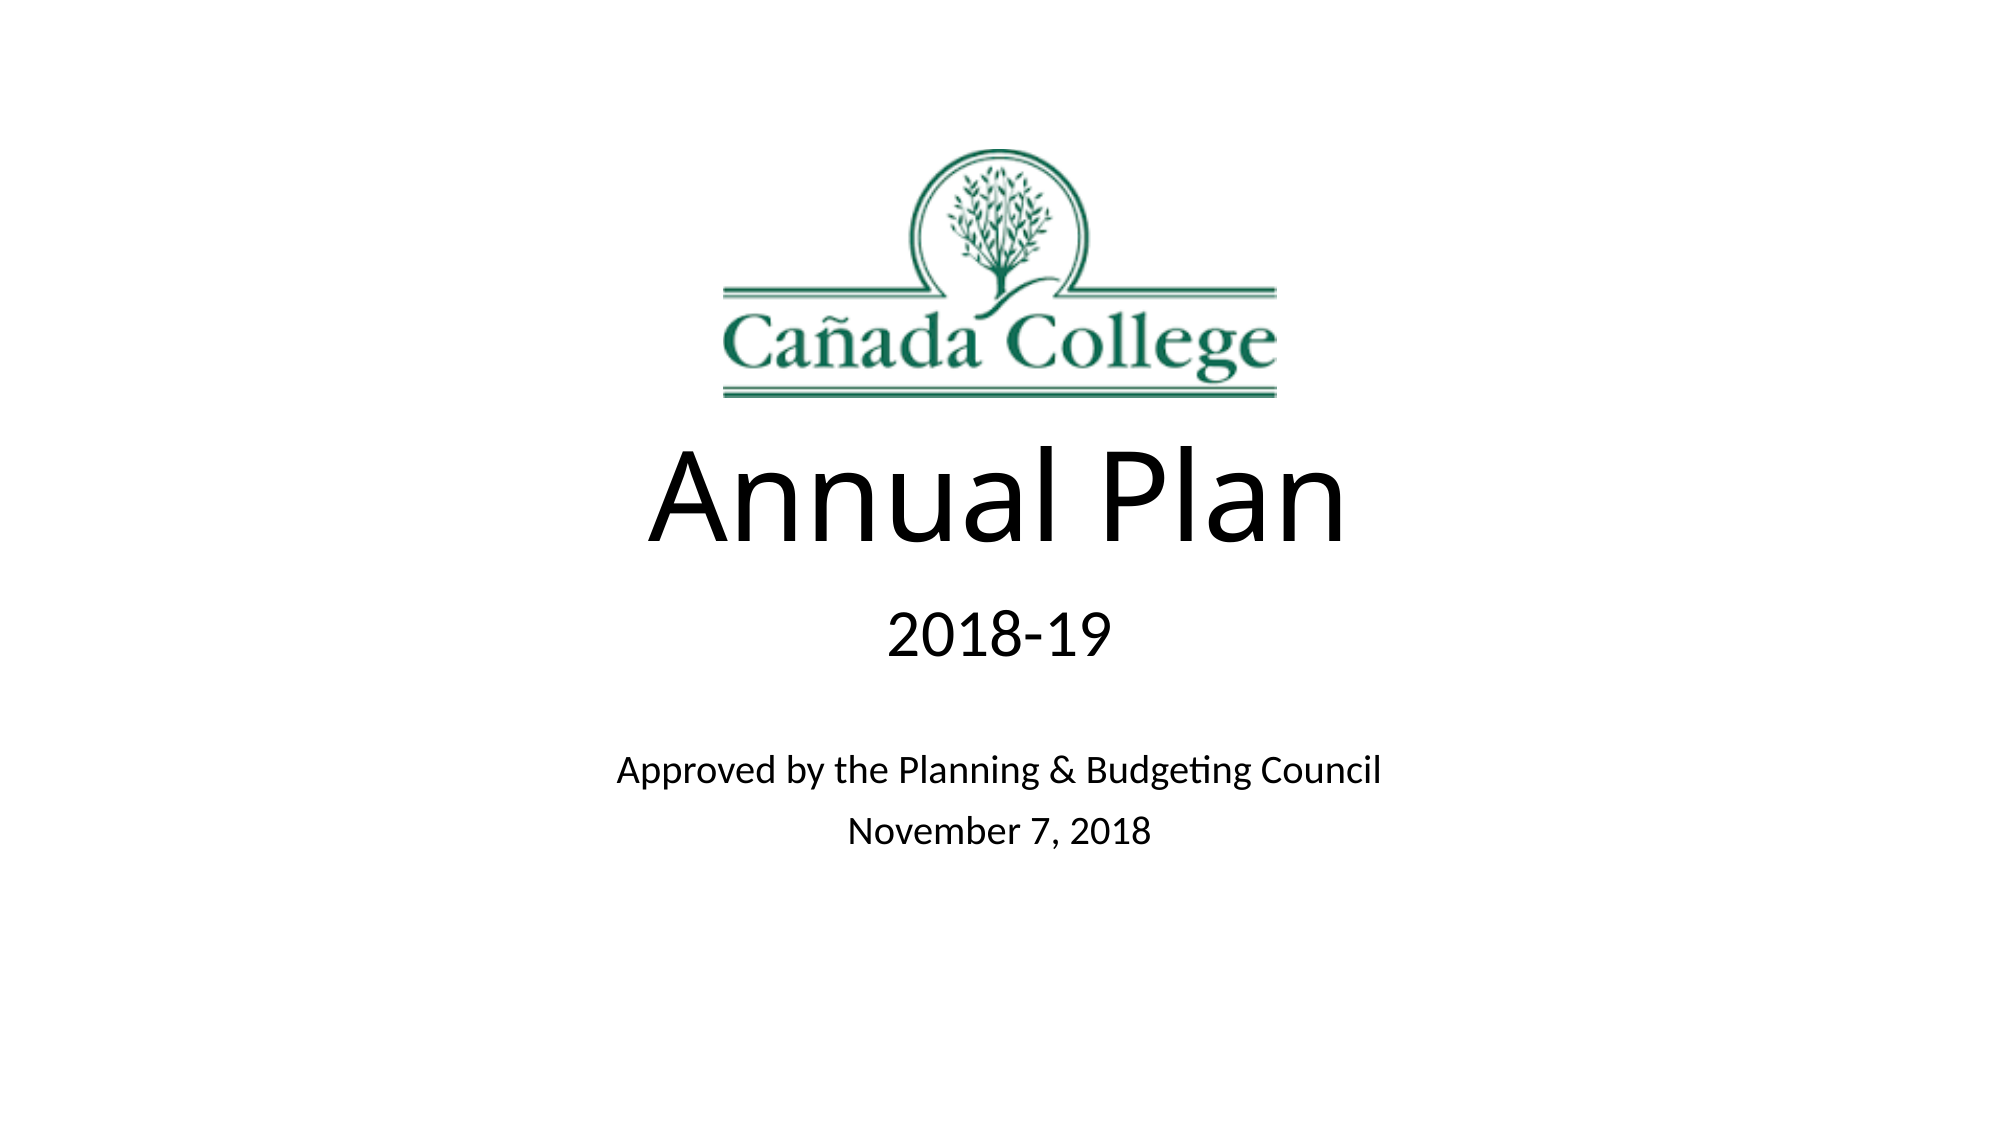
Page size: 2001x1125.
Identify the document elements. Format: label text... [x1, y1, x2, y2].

title Annual Plan [249, 184, 1750, 576]
picture [723, 149, 1277, 399]
subtitle 2018-19 Approved by the Planning & Budgeting Council November 7, 2018 [249, 590, 1750, 863]
